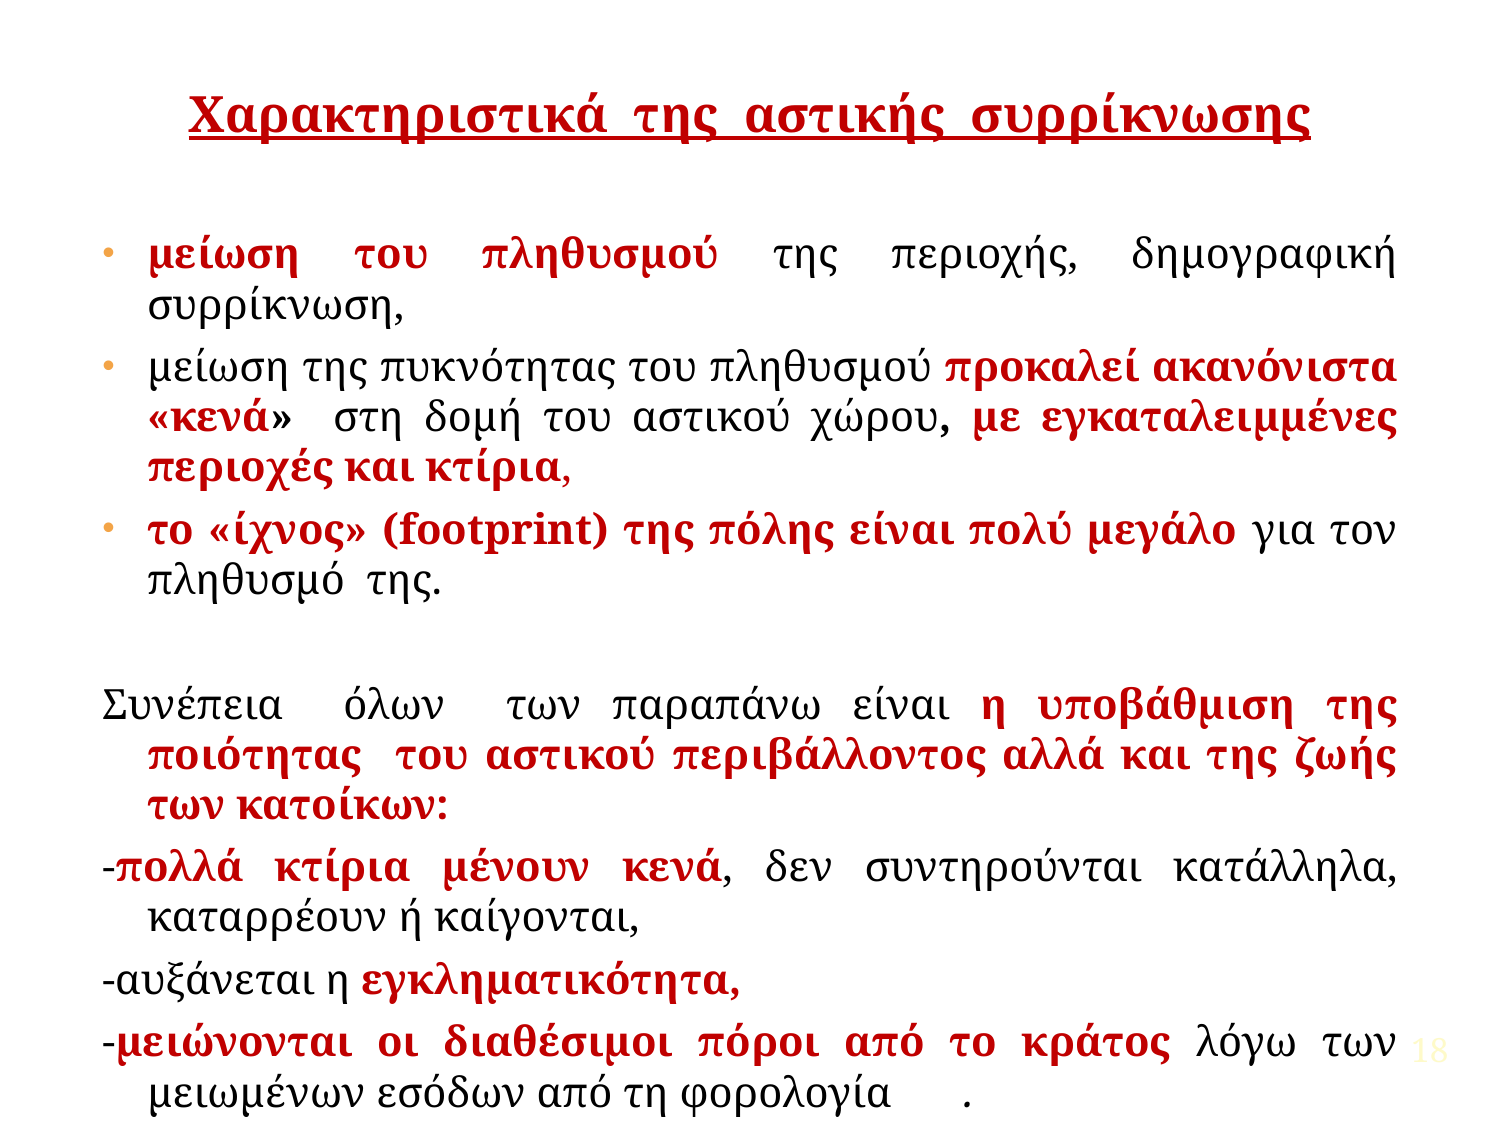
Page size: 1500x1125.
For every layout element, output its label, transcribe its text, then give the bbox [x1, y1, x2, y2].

text_box Χαρακτηριστικά της αστικής συρρίκνωσης μείωση του πληθυσμού της περιοχής, δημογραφική συρρίκνωση, μείωση της πυκνότητας του πληθυσμού προκαλεί ακανόνιστα «κενά» στη δομή του αστικού χώρου, με εγκαταλειμμένες περιοχές και κτίρια, το «ίχνος» (footprint) της πόλης είναι πολύ μεγάλο για τον πληθυσμό της. Συνέπεια όλων των παραπάνω είναι η υποβάθμιση της ποιότητας του αστικού περιβάλλοντος αλλά και της ζωής των κατοίκων: -πολλά κτίρια μένουν κενά, δεν συντηρούνται κατάλληλα, καταρρέουν ή καίγονται, -αυξάνεται η εγκληματικότητα, -μειώνονται οι διαθέσιμοι πόροι από το κράτος λόγω των μειωμένων εσόδων από τη φορολογία κ.ά. [87, 74, 1413, 1123]
slide_number 18 [1379, 1014, 1480, 1089]
